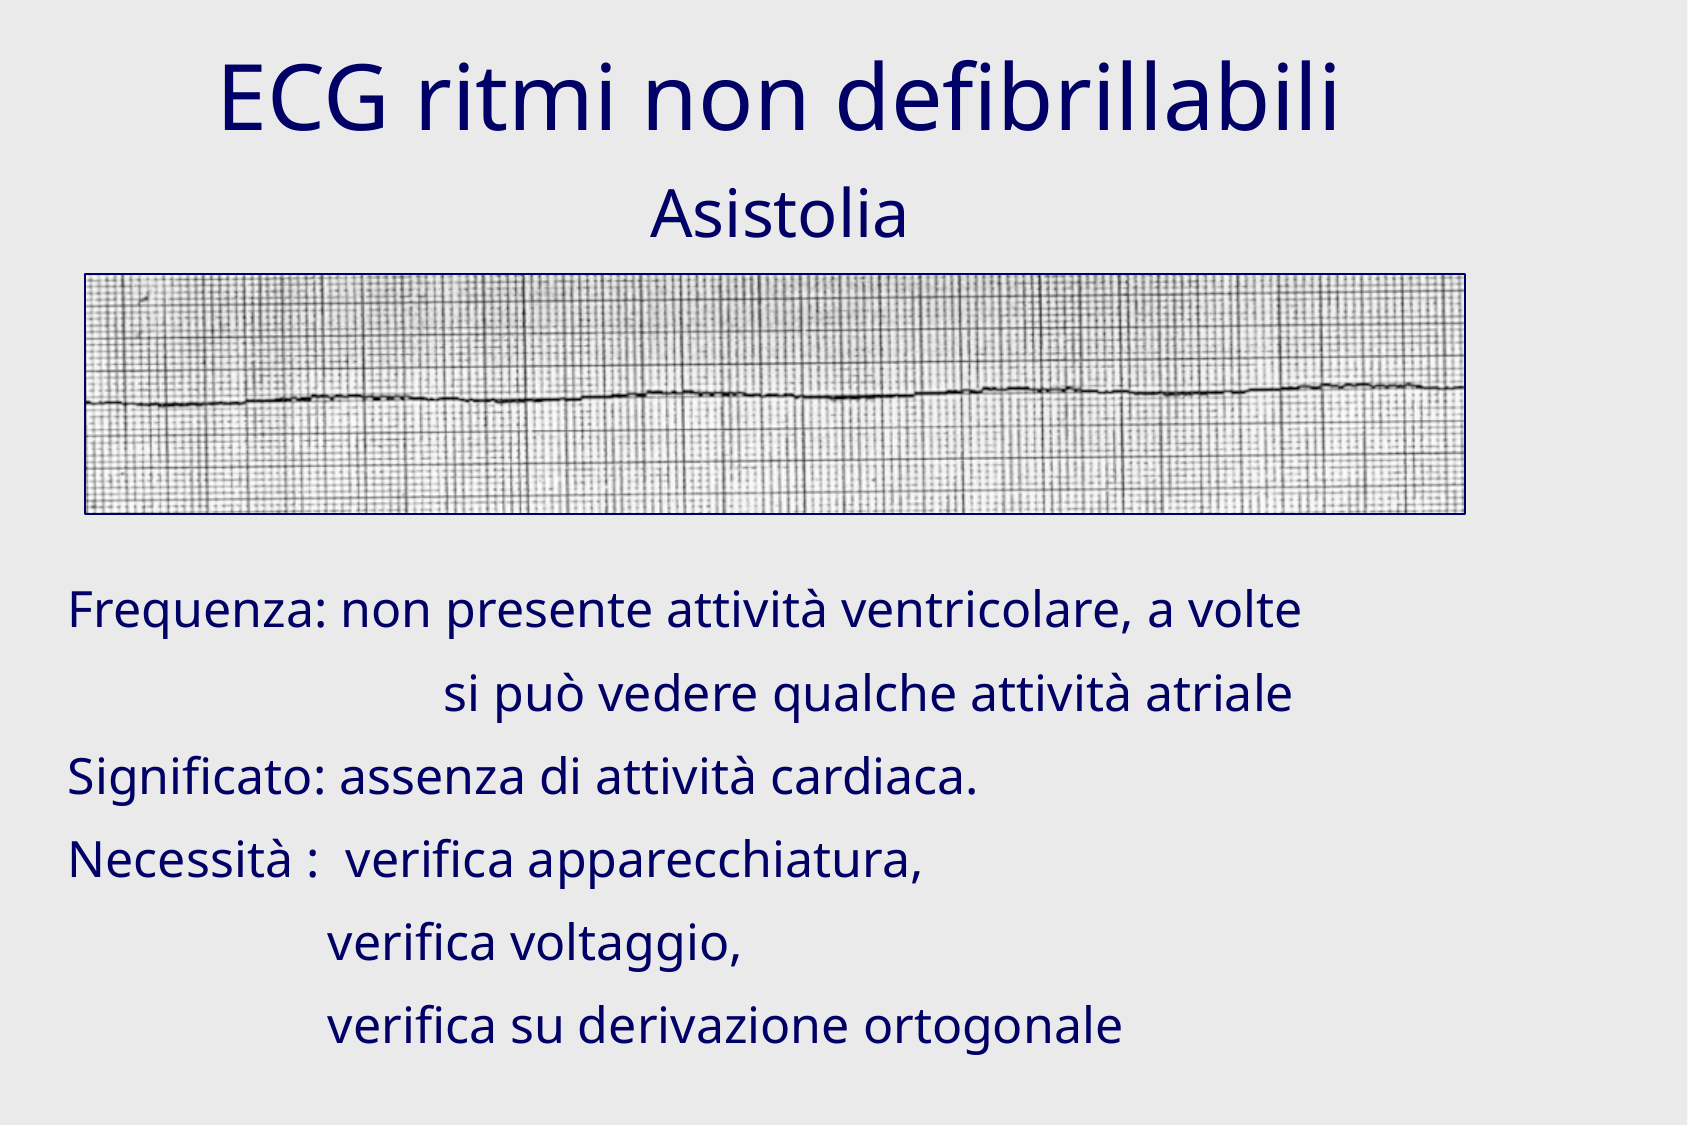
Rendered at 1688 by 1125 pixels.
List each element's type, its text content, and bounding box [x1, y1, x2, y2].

text_box ECG ritmi non defibrillabili [57, 38, 1497, 149]
picture [85, 274, 1465, 513]
text_box Asistolia [261, 170, 1293, 251]
text_box Frequenza: non presente attività ventricolare, a volte si può vedere qualche attività atriale Significato: assenza di attività cardiaca. Necessità : verifica apparecchiatura, verifica voltaggio, verifica su derivazione ortogonale [61, 584, 1629, 1055]
